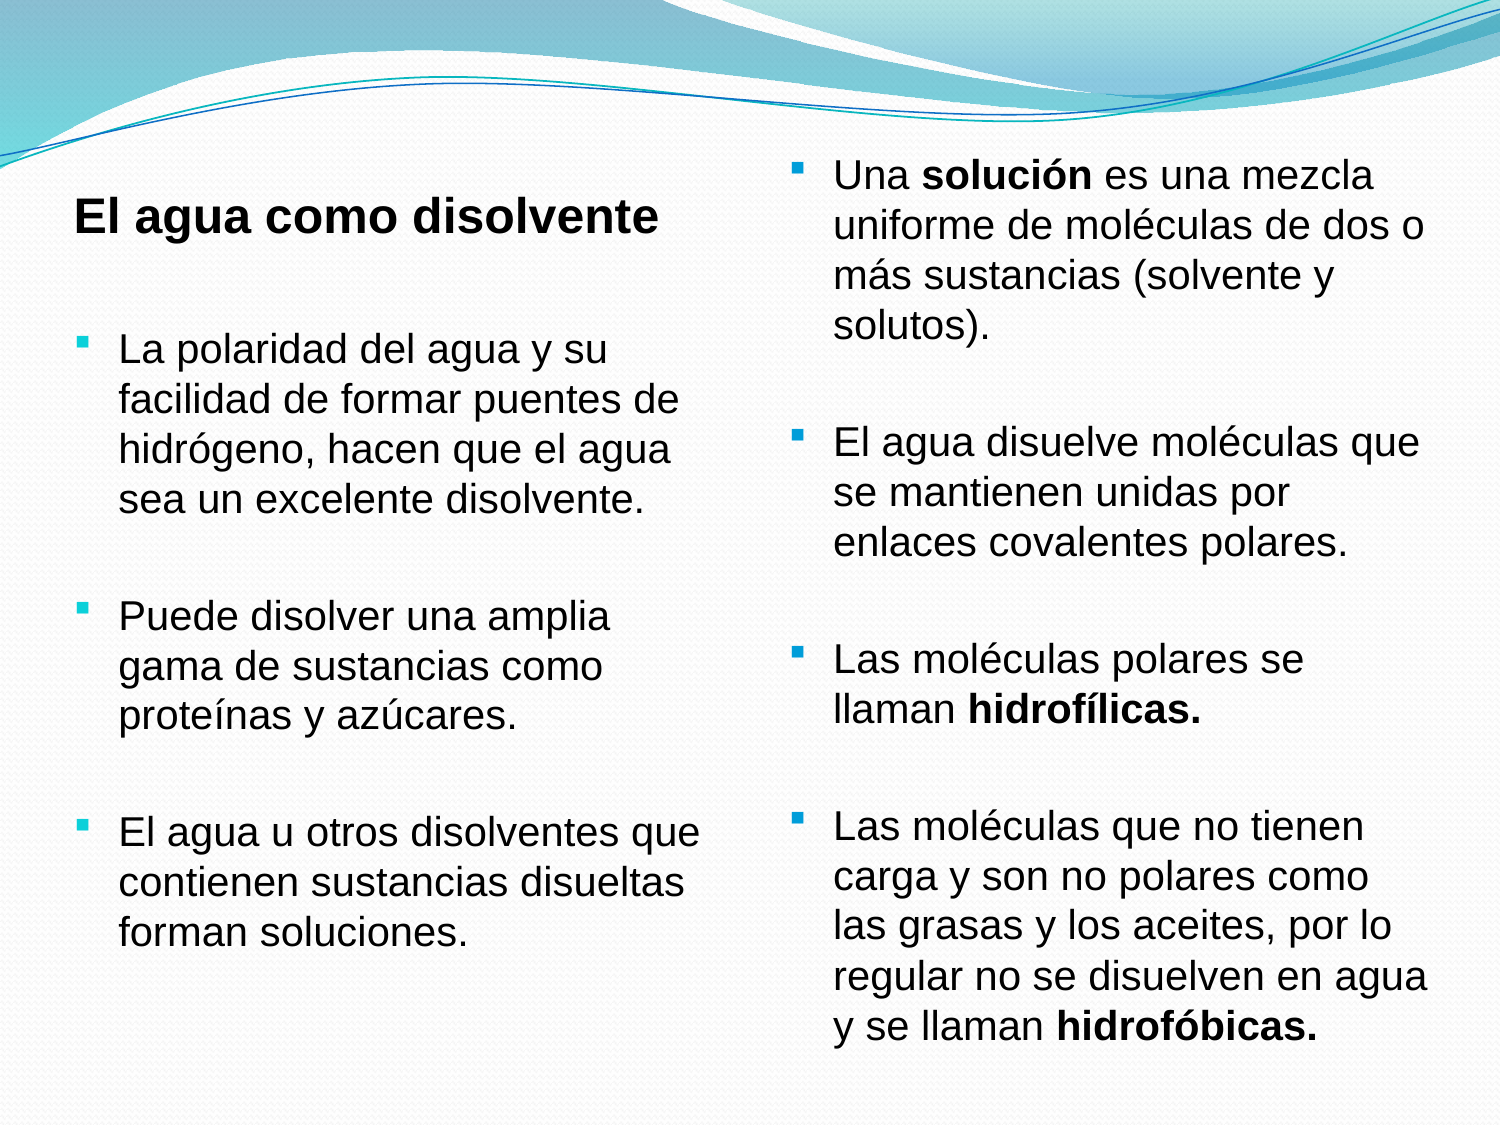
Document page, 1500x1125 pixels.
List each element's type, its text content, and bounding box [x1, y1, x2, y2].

list Una solución es una mezcla uniforme de moléculas de dos o más sustancias (solvente y solutos). El agua disuelve moléculas que se mantienen unidas por enlaces covalentes polares. Las moléculas polares se llaman hidrofílicas. Las moléculas que no tienen carga y son no polares como las grasas y los aceites, por lo regular no se disuelven en agua y se llaman hidrofóbicas. [773, 140, 1449, 1079]
list El agua como disolvente La polaridad del agua y su facilidad de formar puentes de hidrógeno, hacen que el agua sea un excelente disolvente. Puede disolver una amplia gama de sustancias como proteínas y azúcares. El agua u otros disolventes que contienen sustancias disueltas forman soluciones. [58, 175, 722, 1079]
